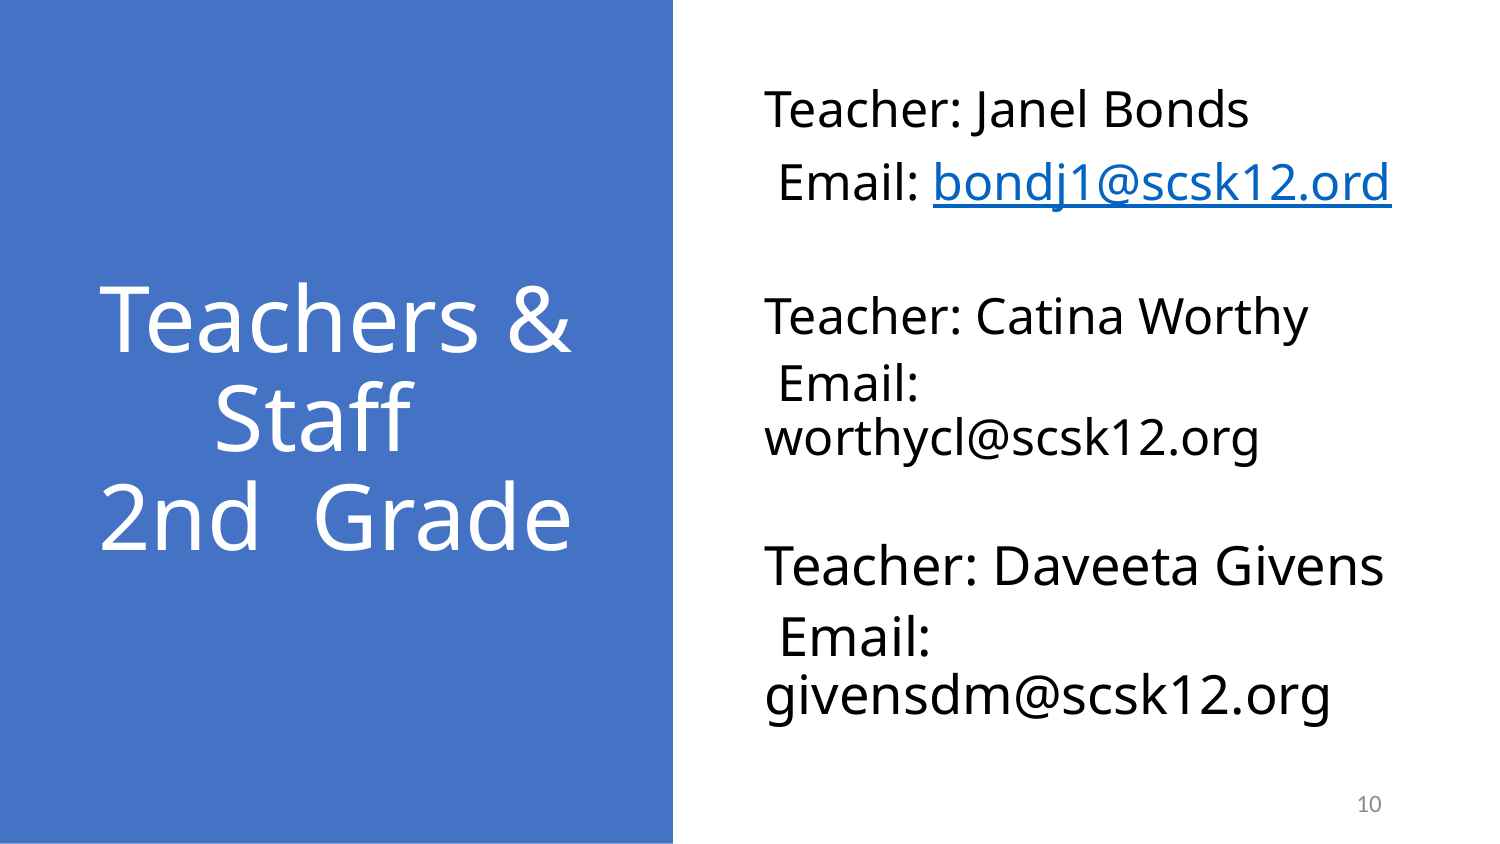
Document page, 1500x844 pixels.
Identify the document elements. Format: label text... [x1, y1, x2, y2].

text_box [0, 0, 674, 844]
slide_number 10 [1059, 782, 1397, 827]
text_box Teacher: Daveeta Givens Email: givensdm@scsk12.org [750, 531, 1421, 761]
title Teachers & Staff 2nd Grade [76, 78, 597, 766]
text_box Teacher: Janel Bonds Email: bondj1@scsk12.ord Teacher: Catina Worthy Email: worthycl@scsk12.org [750, 77, 1421, 519]
